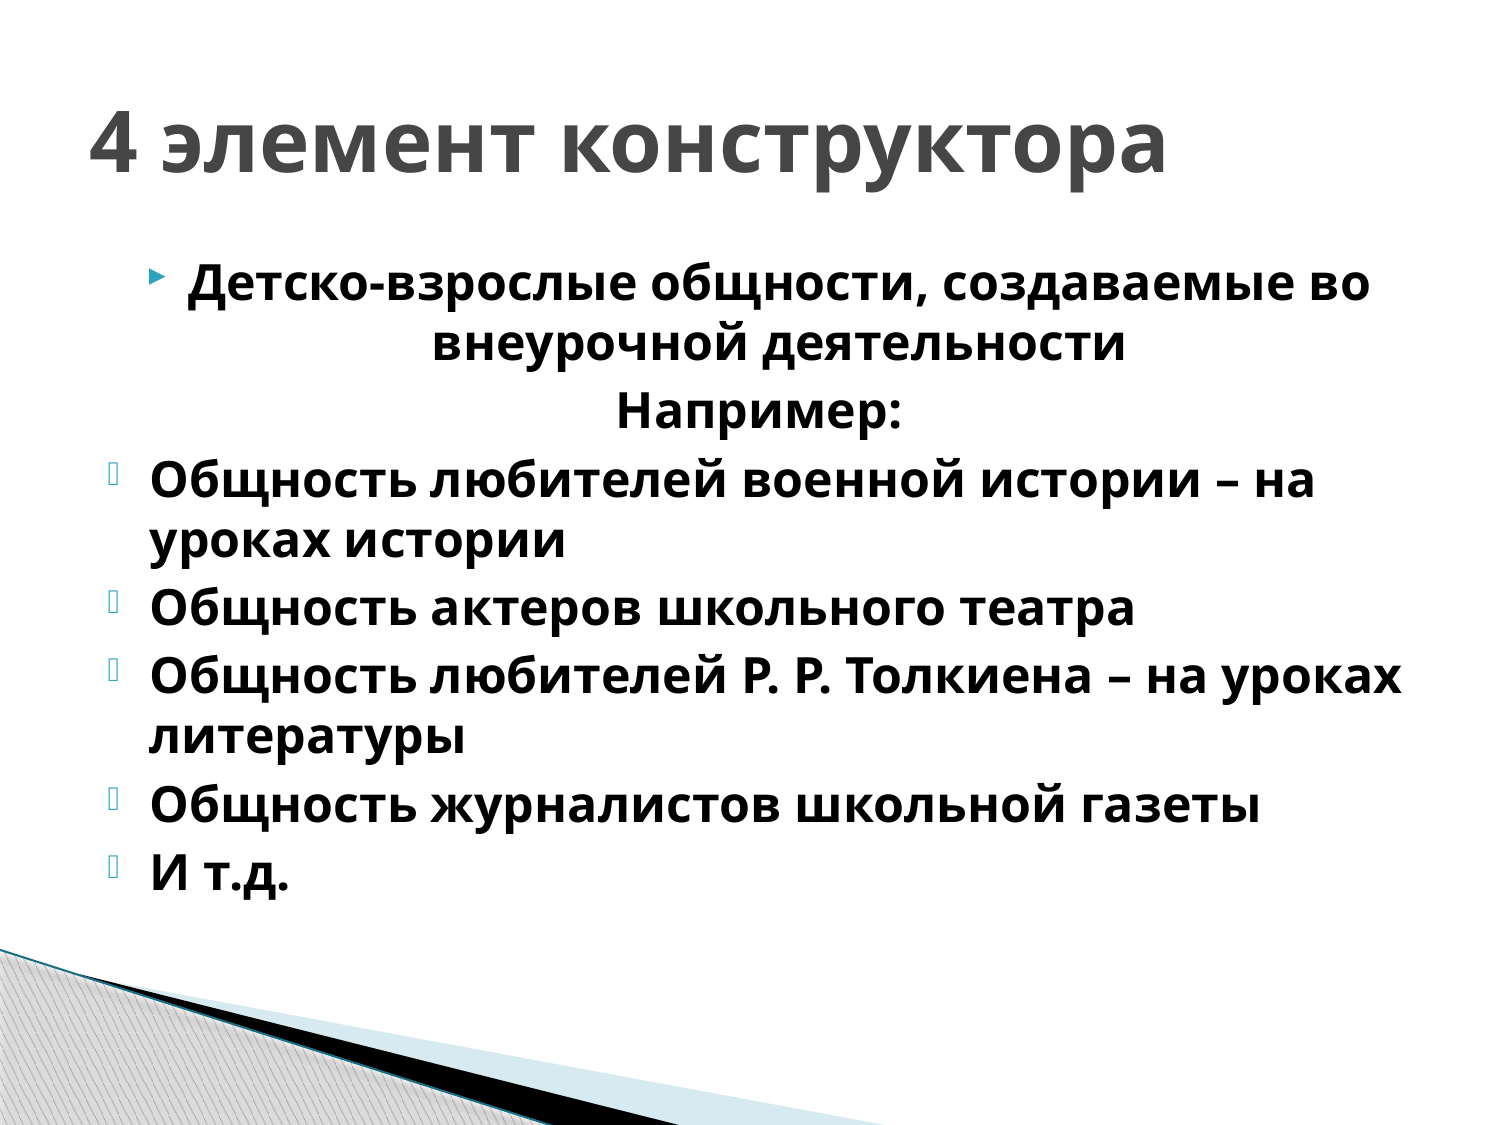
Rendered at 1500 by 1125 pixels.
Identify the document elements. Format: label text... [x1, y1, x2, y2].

list Детско-взрослые общности, создаваемые во внеурочной деятельности Например: Общность любителей военной истории – на уроках истории Общность актеров школьного театра Общность любителей Р. Р. Толкиена – на уроках литературы Общность журналистов школьной газеты И т.д. [75, 243, 1425, 986]
title 4 элемент конструктора [75, 45, 1425, 233]
